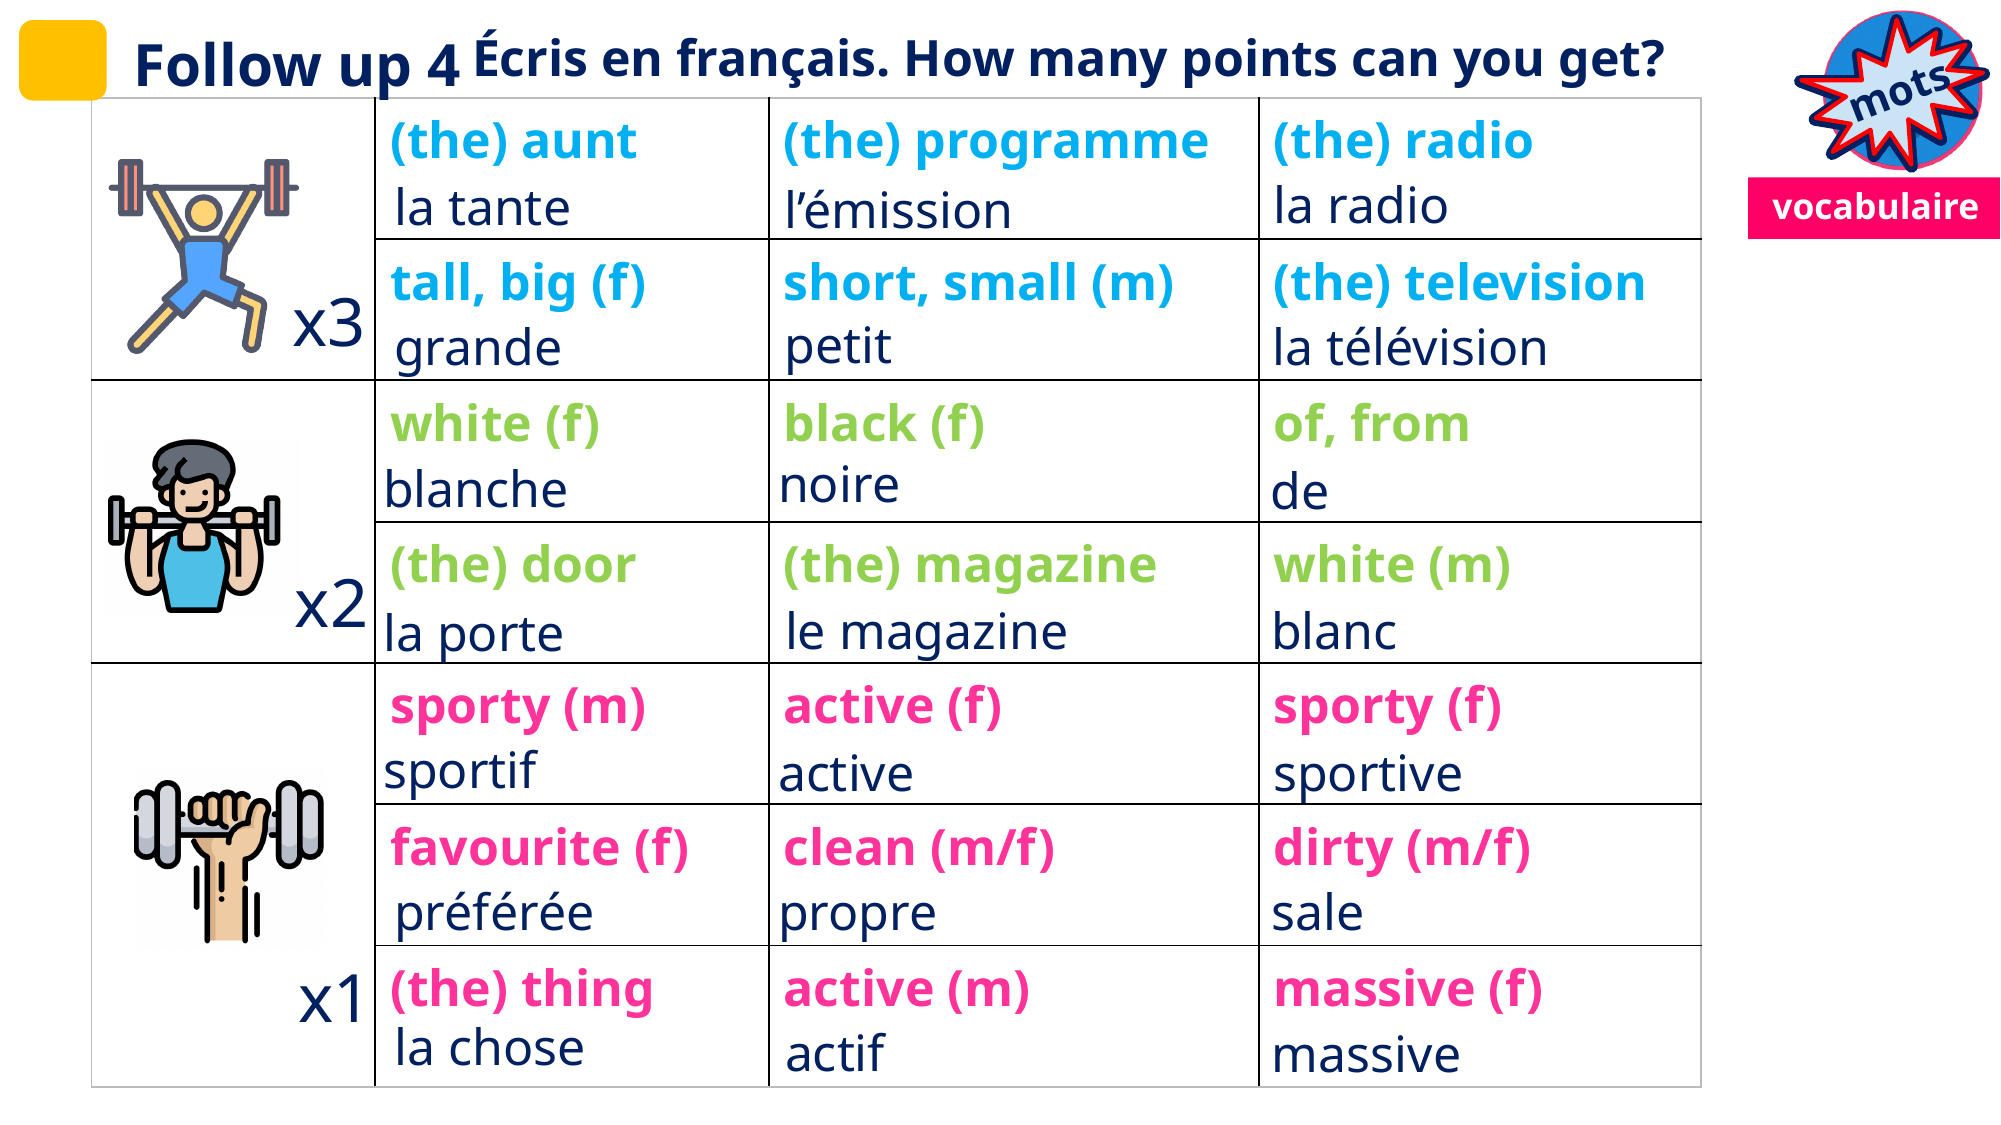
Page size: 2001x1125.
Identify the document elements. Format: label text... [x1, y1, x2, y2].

text_box de [1255, 451, 1665, 527]
text_box sportif [368, 730, 681, 806]
table_header [92, 99, 374, 379]
table_cell white (f) [376, 381, 768, 521]
table_cell favourite (f) [376, 805, 768, 945]
table_cell active (m) [770, 946, 1258, 1086]
text_box propre [763, 872, 1075, 948]
text_box blanche [368, 450, 681, 525]
table_cell of, from [1260, 381, 1700, 521]
text_box préférée [379, 872, 743, 948]
table_cell (the) television [1260, 242, 1700, 379]
text_box Écris en français. How many points can you get? [457, 18, 1707, 94]
text_box la télévision [1257, 307, 1570, 383]
table_cell white (m) [1260, 523, 1700, 662]
table_cell active (f) [770, 664, 1258, 803]
text_box la chose [379, 1008, 743, 1084]
table_cell (the) door [376, 523, 768, 594]
table_cell [92, 381, 374, 662]
text_box x2 [280, 552, 384, 648]
text_box petit [769, 305, 1228, 381]
text_box active [763, 734, 1075, 810]
text_box la porte [368, 594, 817, 669]
text_box noire [763, 445, 1075, 521]
table_cell sporty (f) [1260, 664, 1700, 803]
text_box x1 [283, 948, 387, 1044]
text_box blanc [1256, 592, 1569, 667]
text_box l’émission [769, 170, 1252, 246]
table_cell black (f) [770, 381, 1258, 521]
text_box sportive [1258, 734, 1613, 810]
table_cell [92, 664, 374, 1086]
text_box vocabulaire [1748, 177, 2000, 239]
table_header (the) programme [770, 99, 1258, 238]
text_box massive [1257, 1015, 1569, 1091]
title Follow up 4 [118, 9, 580, 121]
text_box x3 [277, 272, 381, 368]
text_box le magazine [770, 592, 1184, 668]
table_cell short, small (m) [770, 240, 1258, 379]
text_box mots [1801, 90, 1807, 108]
text_box [1799, 78, 1807, 85]
table_cell clean (m/f) [770, 805, 1258, 945]
table_header (the) radio [1260, 99, 1700, 166]
table_cell (the) magazine [770, 523, 1258, 662]
text_box grande [379, 307, 692, 383]
picture [105, 438, 301, 617]
table_cell (the) thing [376, 946, 768, 1086]
text_box [20, 21, 106, 100]
table_cell massive (f) [1260, 946, 1700, 1086]
table_cell sporty (m) [376, 669, 768, 803]
table_cell dirty (m/f) [1260, 805, 1700, 945]
picture [105, 158, 301, 354]
text_box actif [770, 1013, 1082, 1089]
text_box la tante [379, 168, 692, 244]
picture [1812, 1, 2000, 190]
text_box la radio [1258, 166, 1731, 242]
table_cell tall, big (f) [376, 240, 768, 379]
table_header (the) aunt [376, 99, 768, 238]
text_box sale [1257, 872, 1569, 948]
picture [133, 767, 325, 949]
